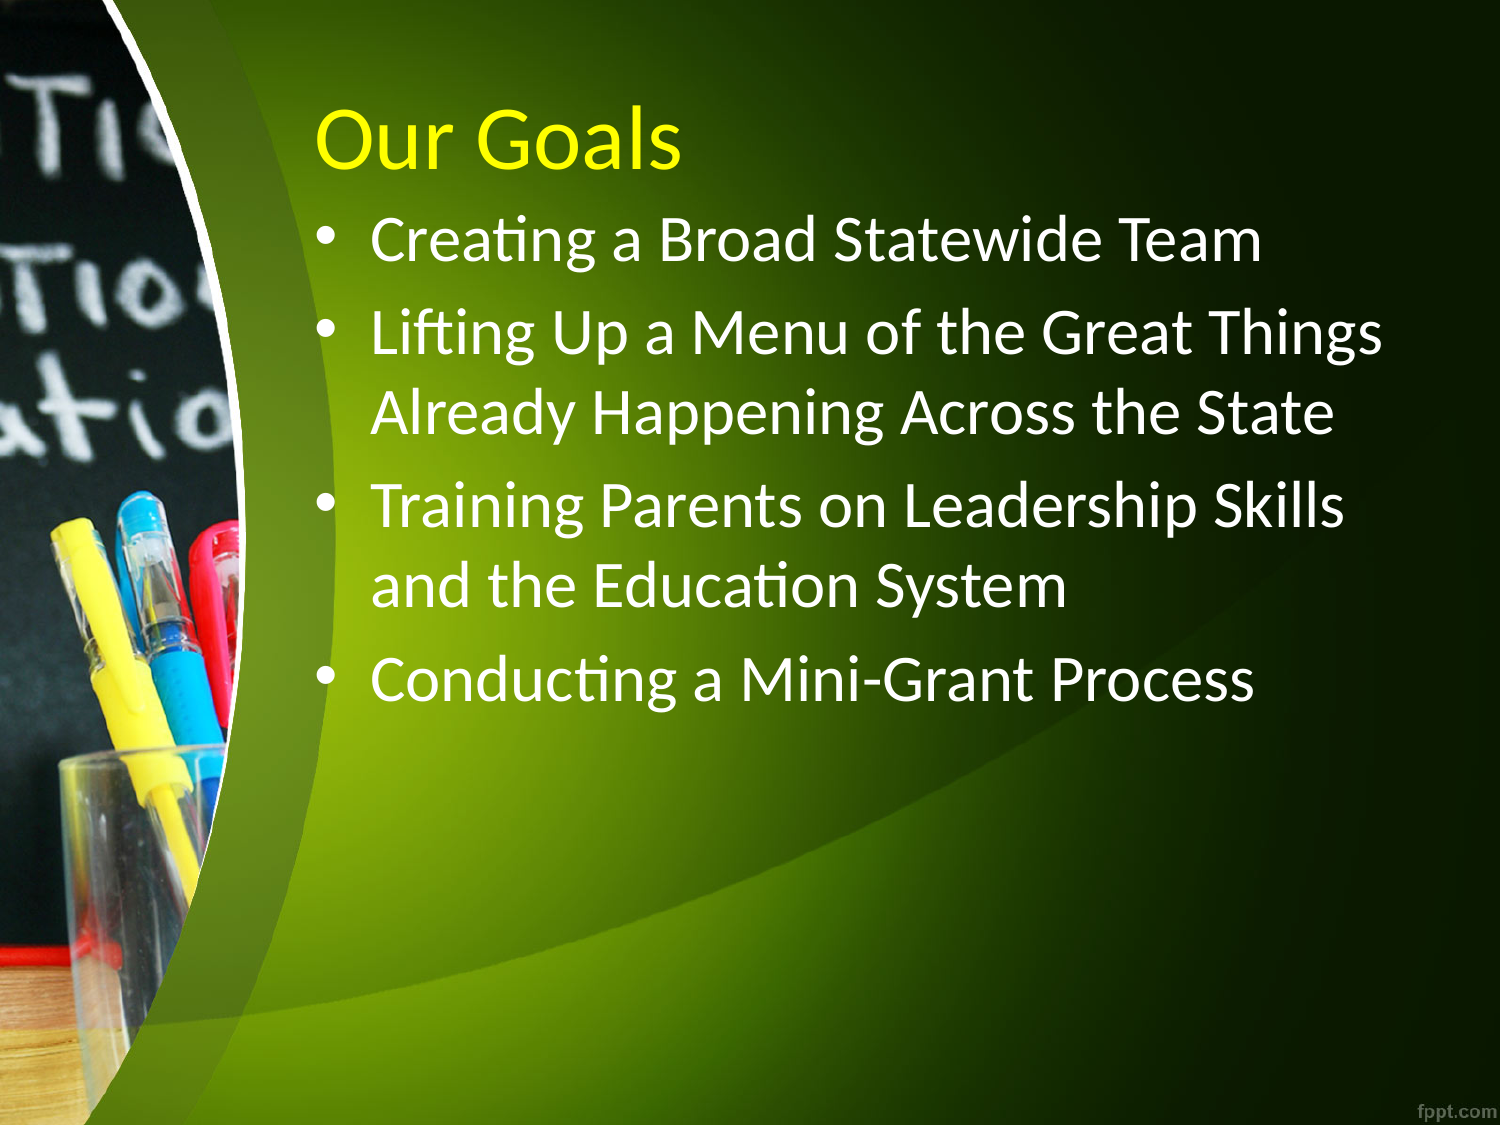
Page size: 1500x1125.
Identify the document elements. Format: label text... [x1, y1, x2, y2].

picture [0, 0, 1500, 1125]
list Creating a Broad Statewide Team Lifting Up a Menu of the Great Things Already Happening Across the State Training Parents on Leadership Skills and the Education System Conducting a Mini-Grant Process [299, 186, 1402, 1014]
title Our Goals [299, 61, 1402, 186]
